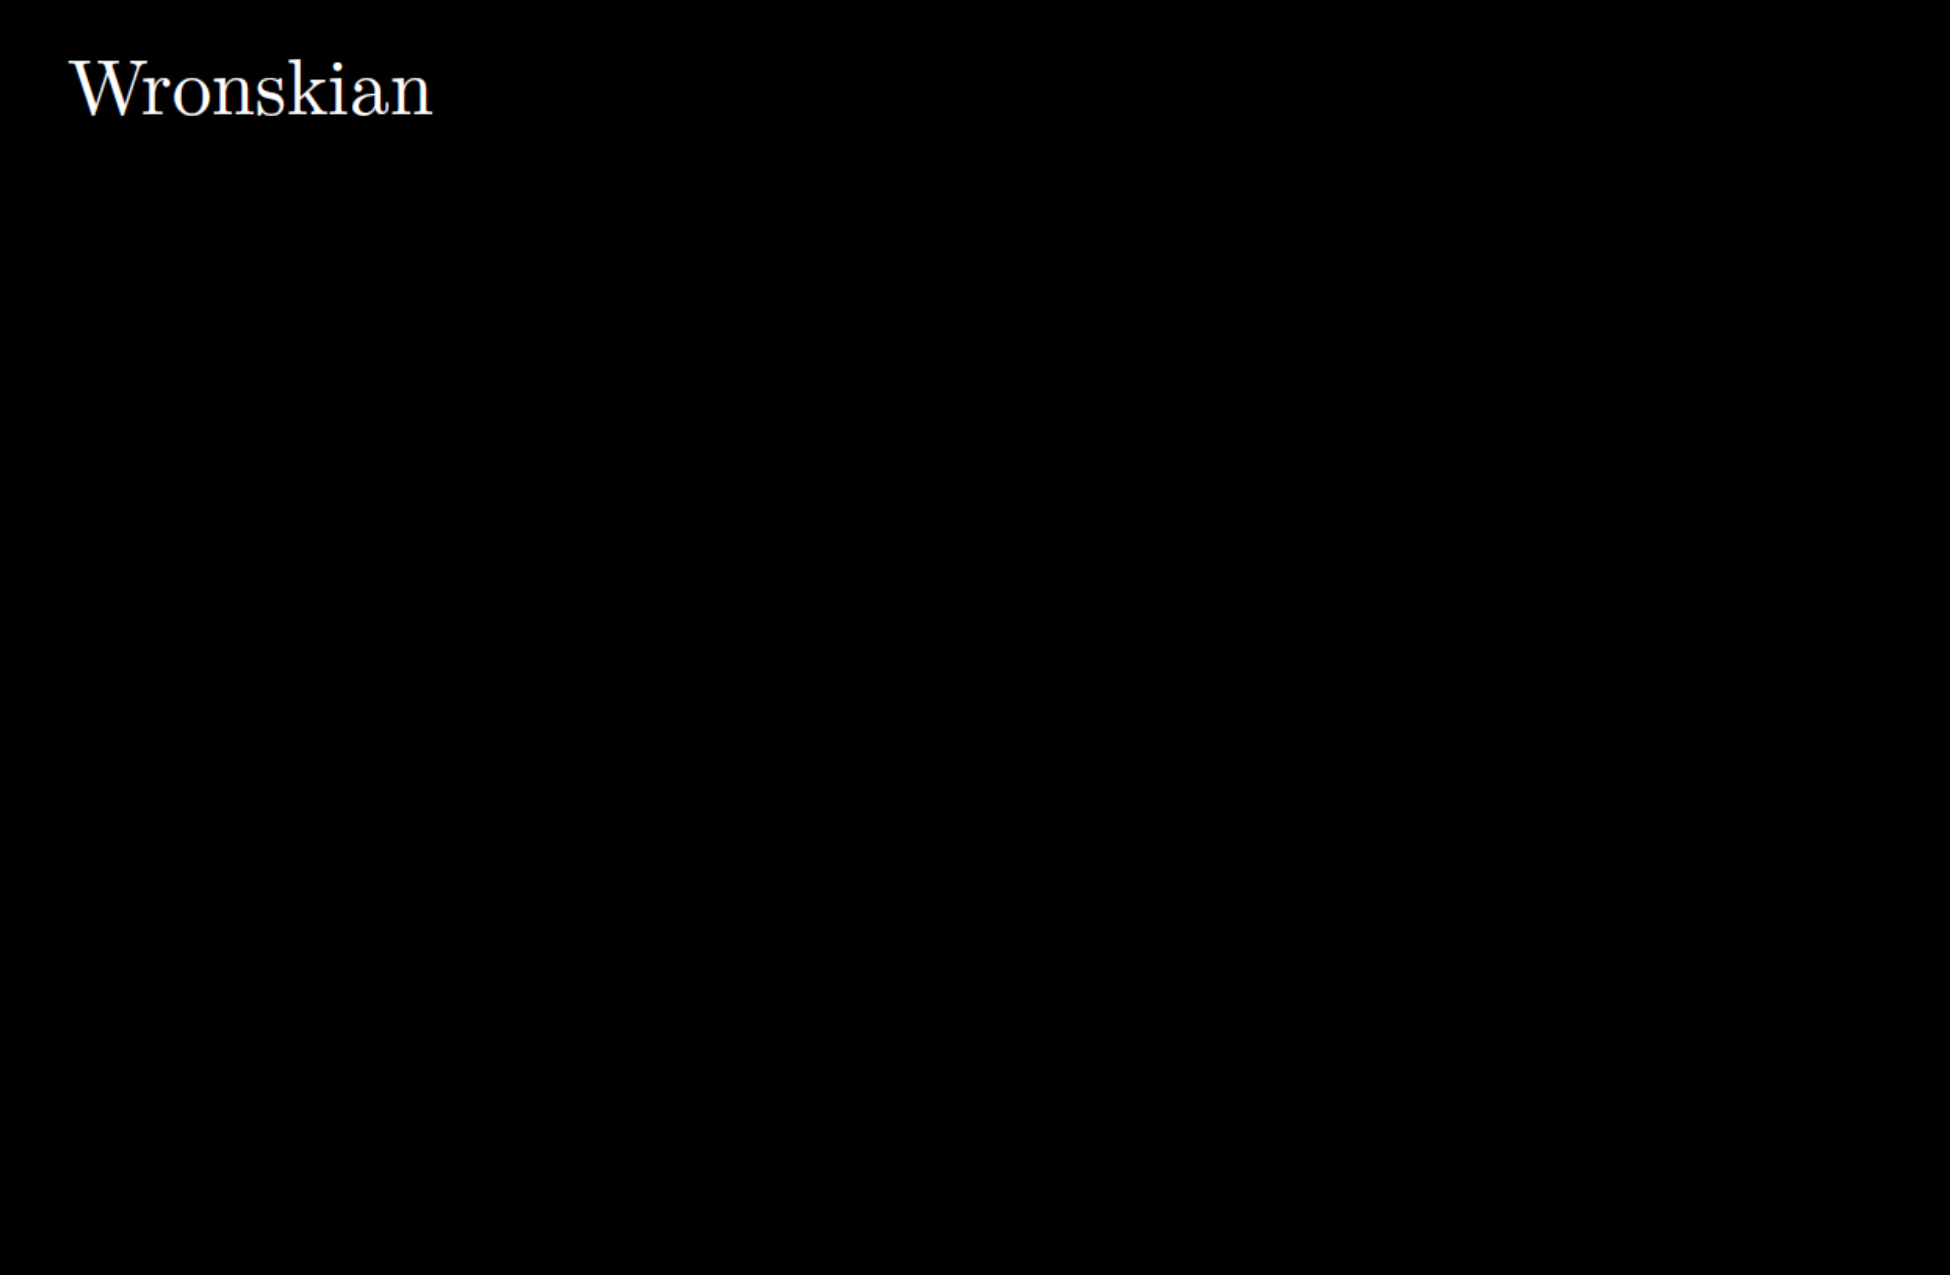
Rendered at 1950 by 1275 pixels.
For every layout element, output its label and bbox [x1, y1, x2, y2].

picture [38, 17, 481, 168]
